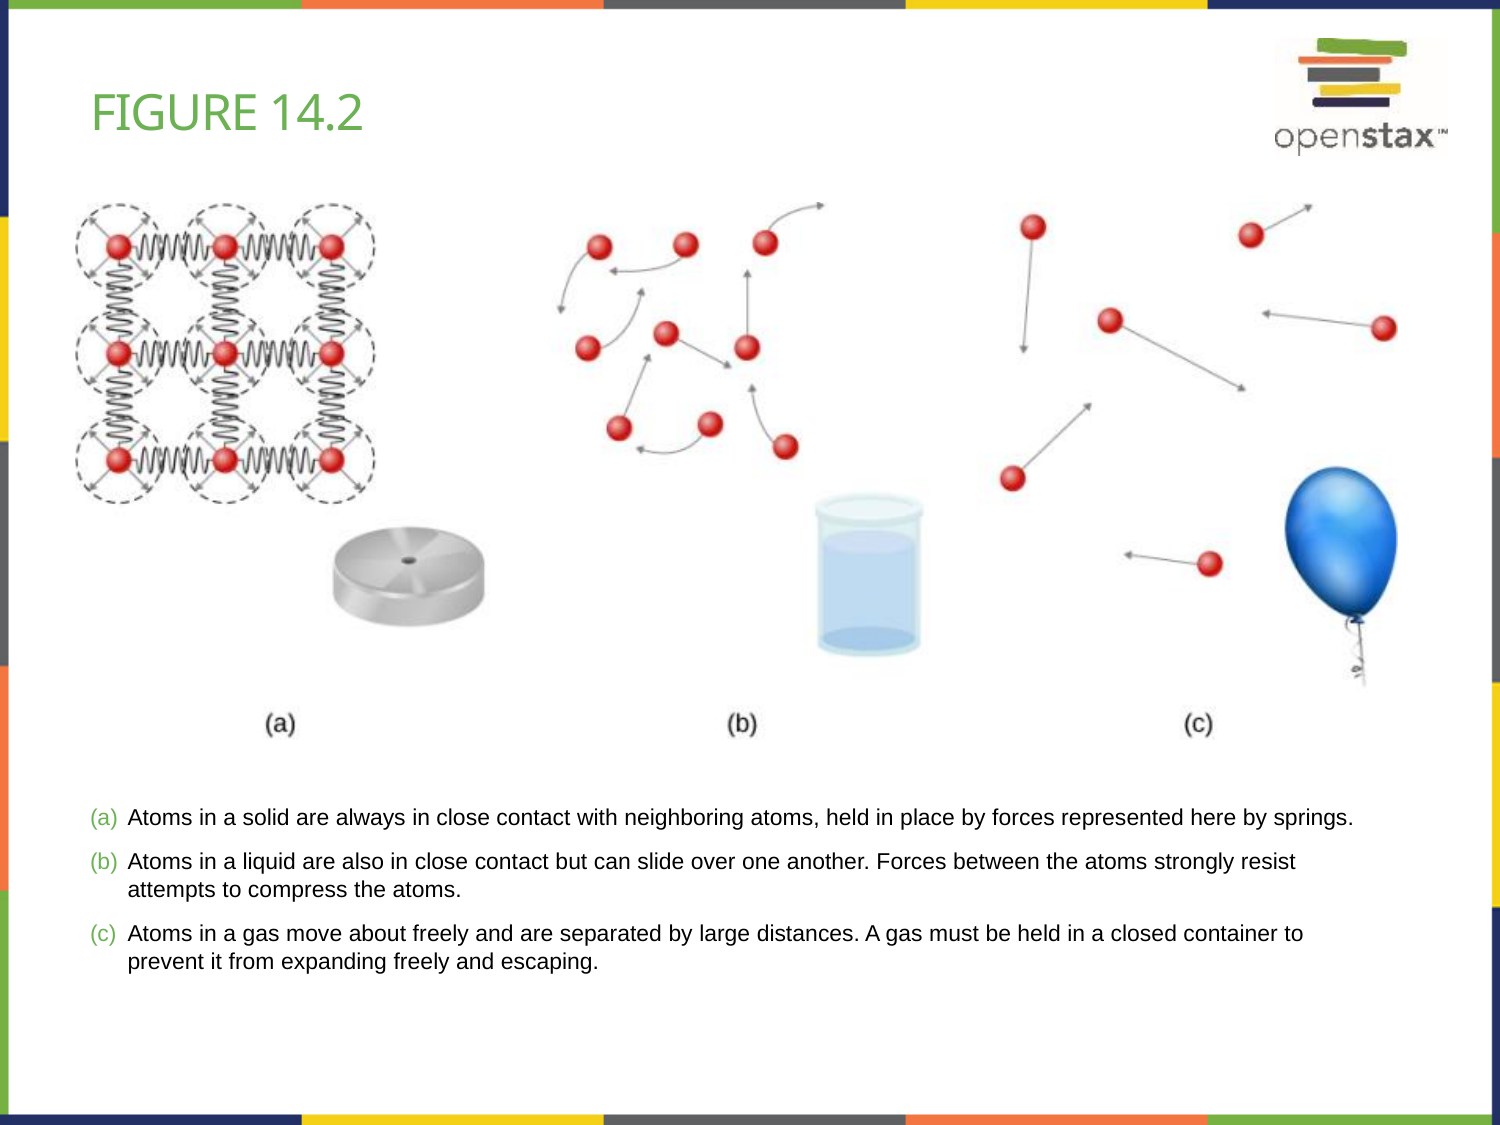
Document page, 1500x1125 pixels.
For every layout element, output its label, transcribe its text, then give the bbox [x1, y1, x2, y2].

title Figure 14.2 [75, 39, 1274, 148]
picture [0, 0, 1500, 1125]
list Atoms in a solid are always in close contact with neighboring atoms, held in place by forces represented here by springs. Atoms in a liquid are also in close contact but can slide over one another. Forces between the atoms strongly resist attempts to compress the atoms. Atoms in a gas move about freely and are separated by large distances. A gas must be held in a closed container to prevent it from expanding freely and escaping. [75, 794, 1398, 986]
